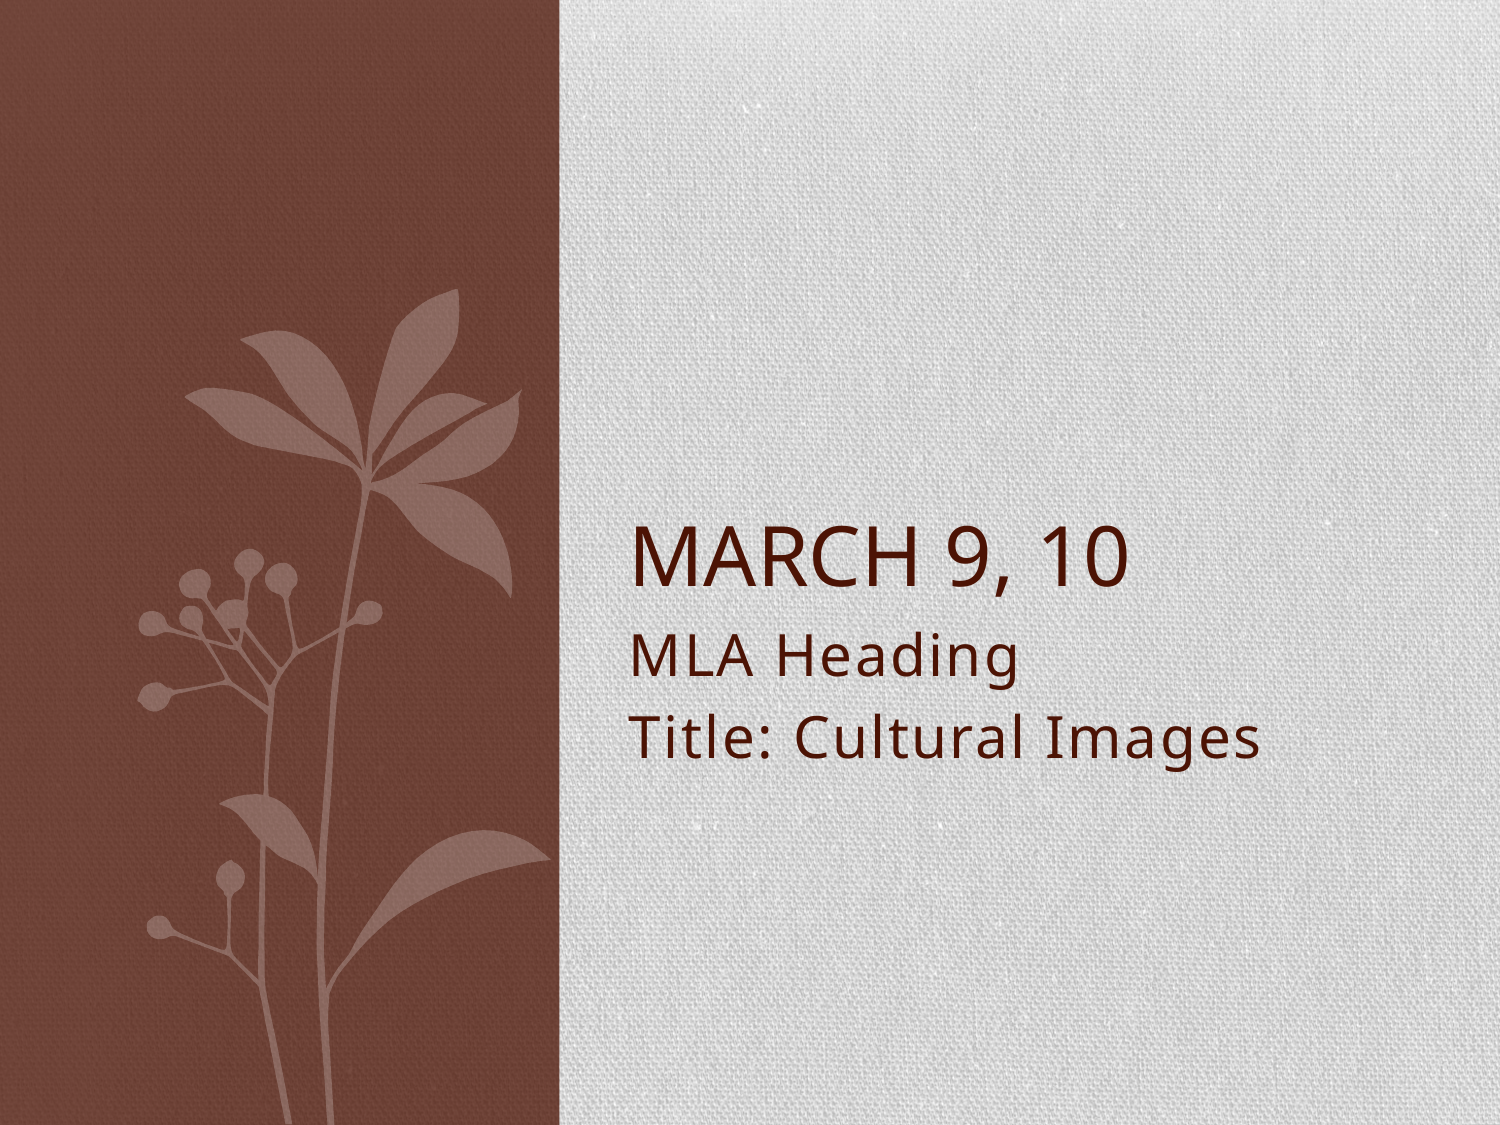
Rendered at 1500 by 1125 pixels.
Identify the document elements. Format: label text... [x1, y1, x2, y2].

subtitle MLA Heading Title: Cultural Images [614, 611, 1454, 870]
title March 9, 10 [613, 232, 1454, 611]
